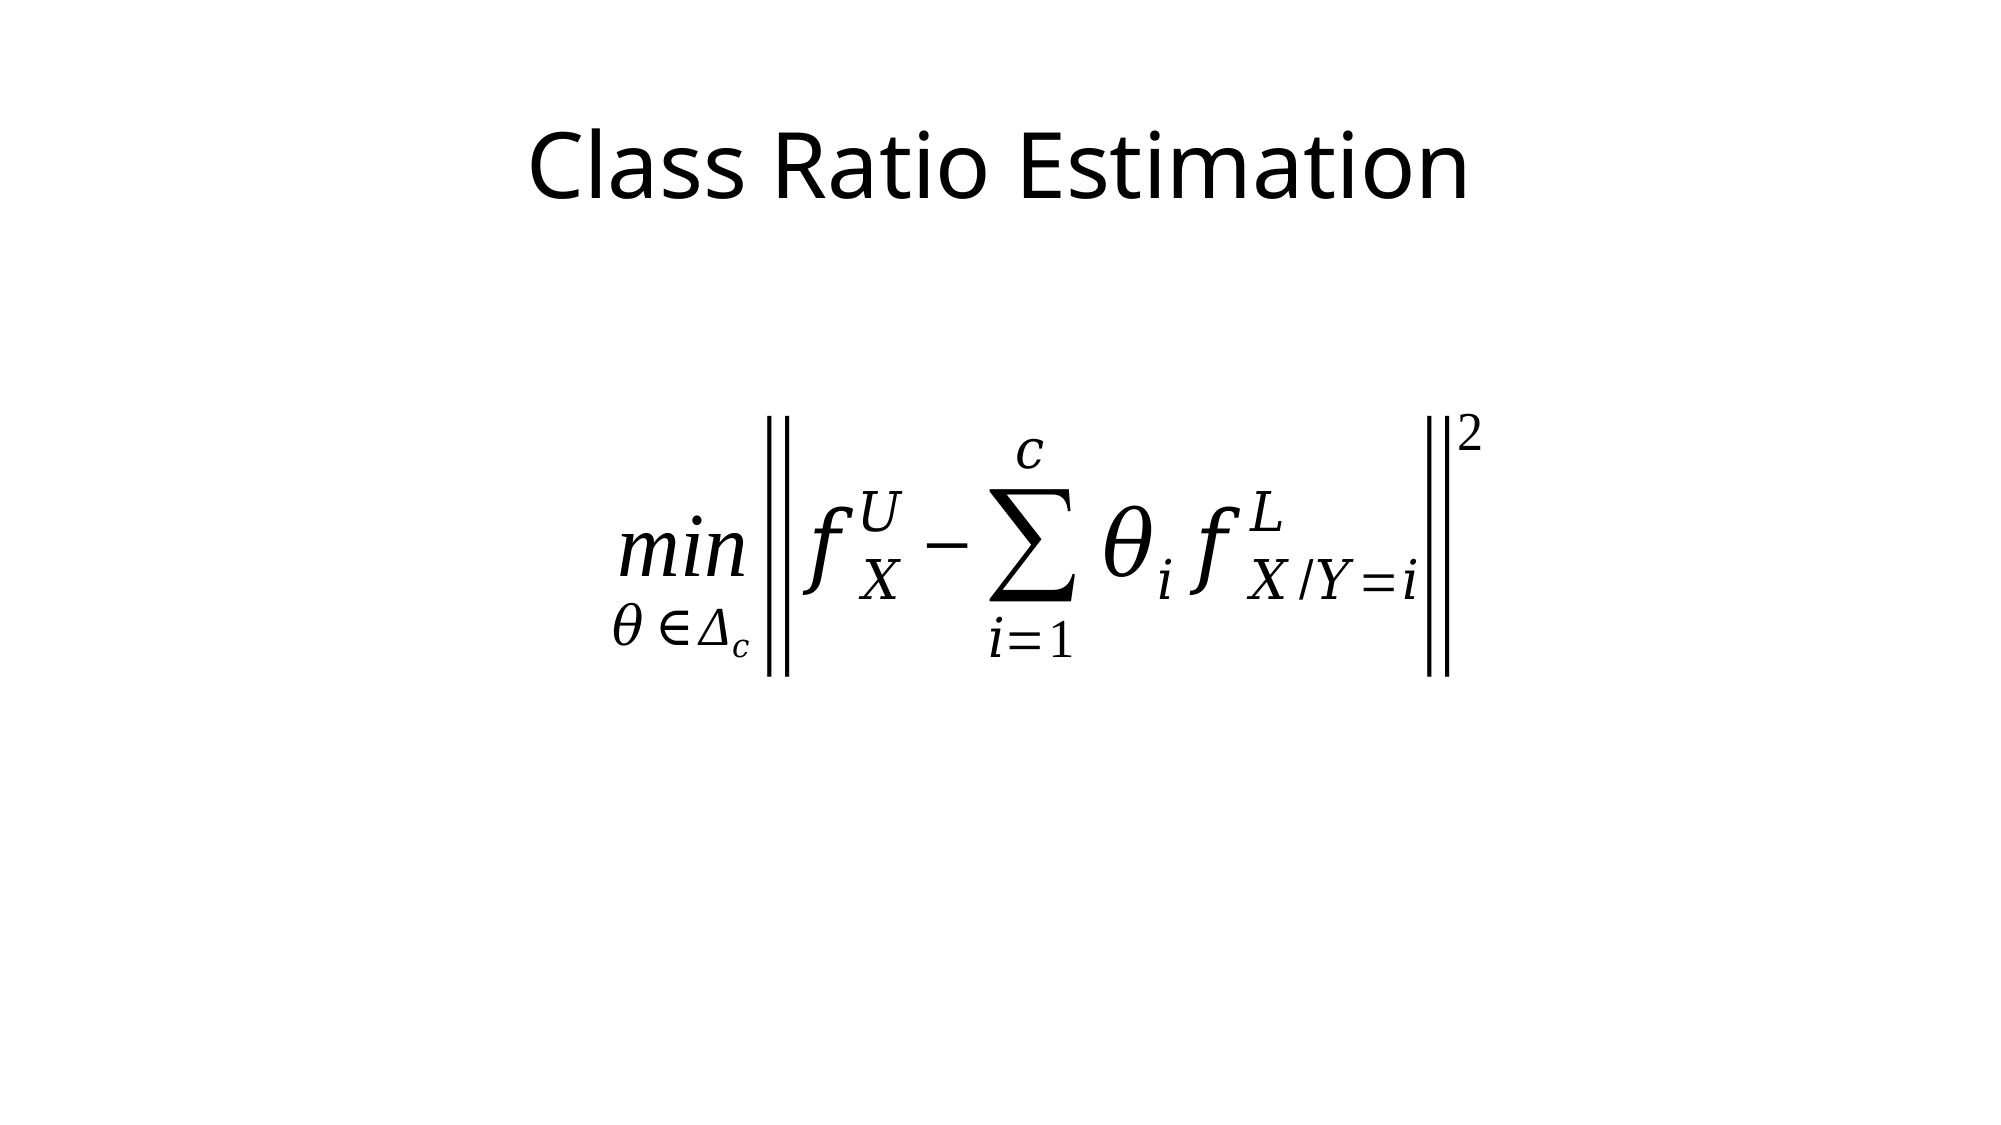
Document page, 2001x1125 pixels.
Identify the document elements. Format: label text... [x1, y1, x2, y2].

title Class Ratio Estimation [137, 59, 1863, 278]
